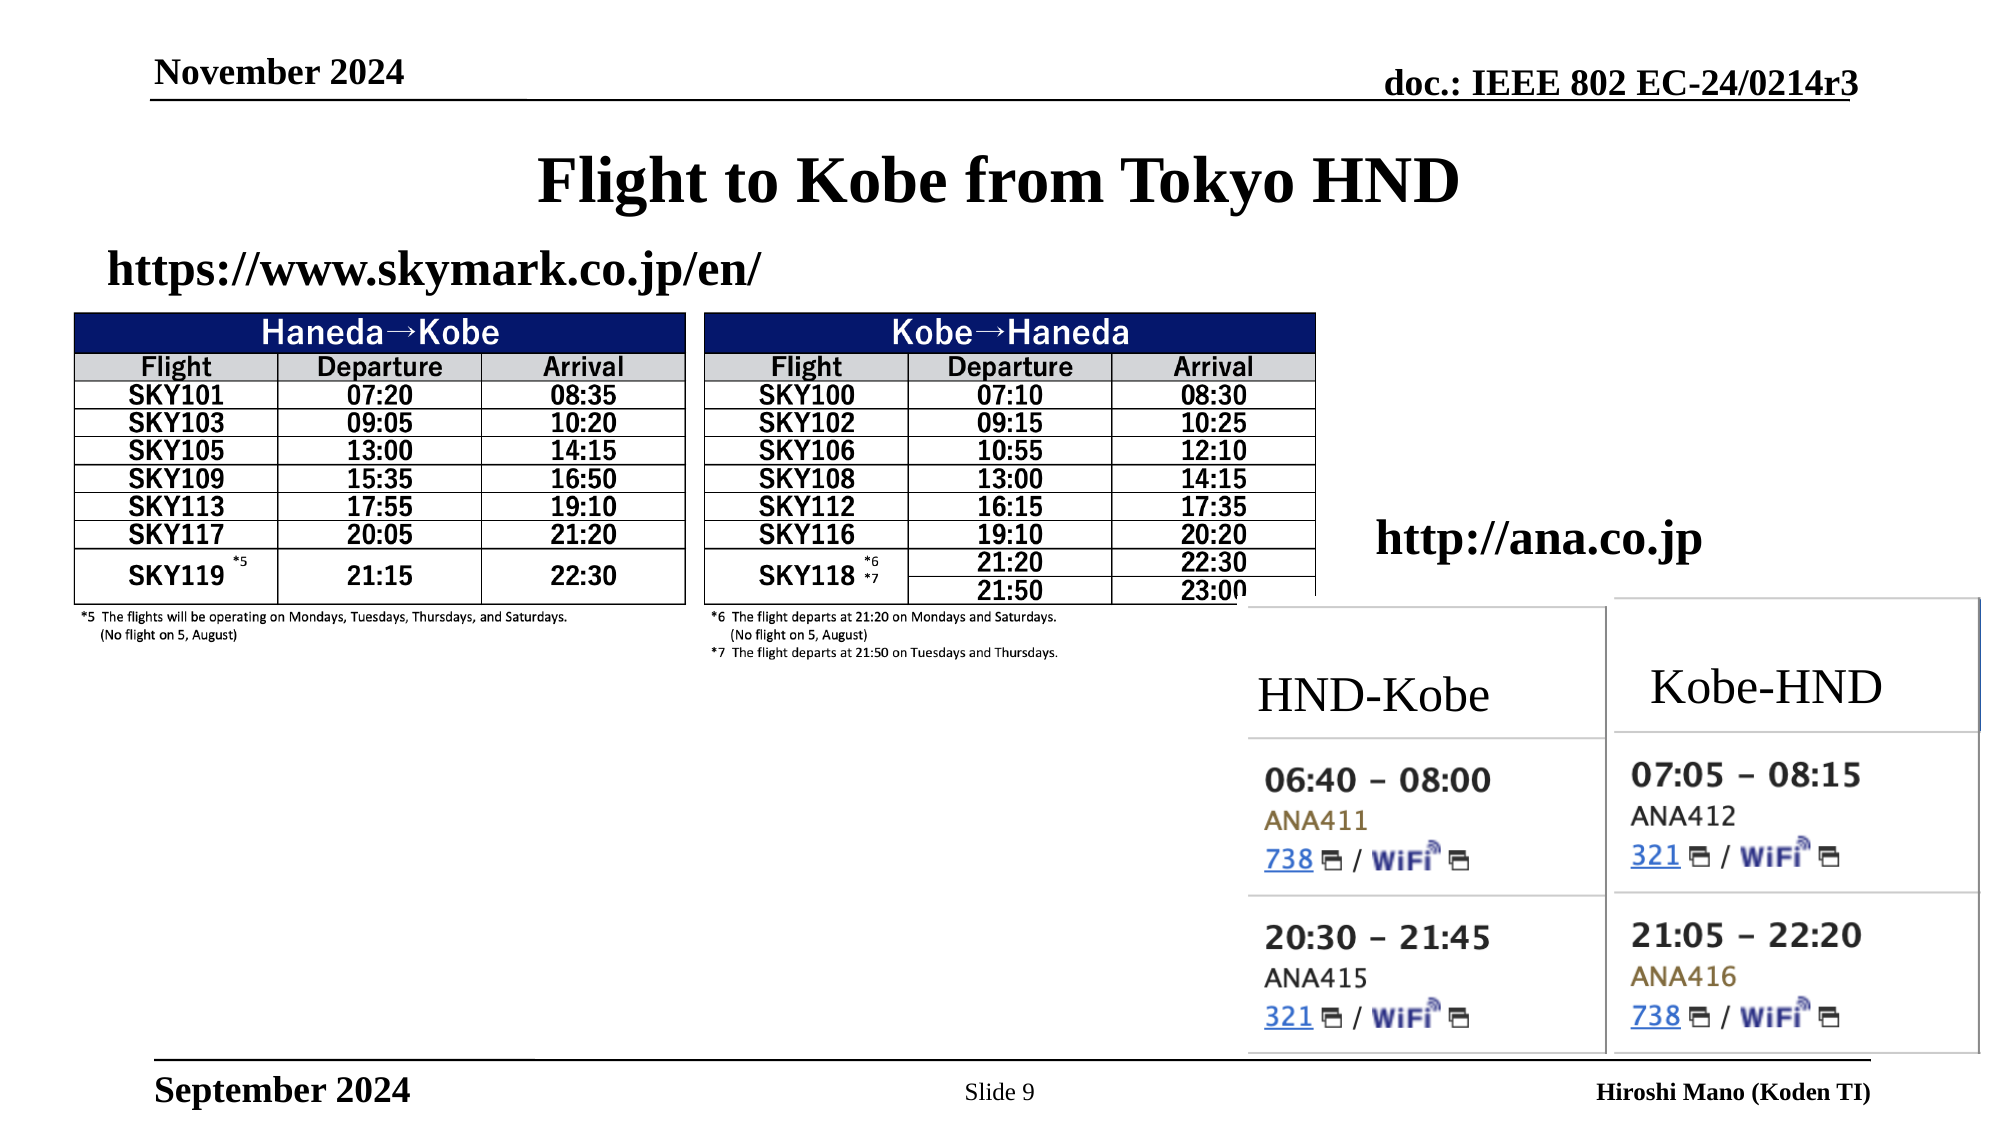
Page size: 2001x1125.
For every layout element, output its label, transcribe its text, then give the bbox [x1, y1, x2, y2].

list https://www.skymark.co.jp/en/ [91, 197, 976, 301]
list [1237, 596, 1602, 1054]
footer Hiroshi Mano (Koden TI) [1237, 1075, 1872, 1106]
list http://ana.co.jp [1360, 466, 2000, 572]
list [62, 302, 1351, 668]
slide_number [153, 1065, 565, 1111]
title Flight to Kobe from Tokyo HND [99, 119, 1901, 233]
slide_number Slide 9 [943, 1075, 1057, 1118]
picture [1607, 589, 1981, 1054]
